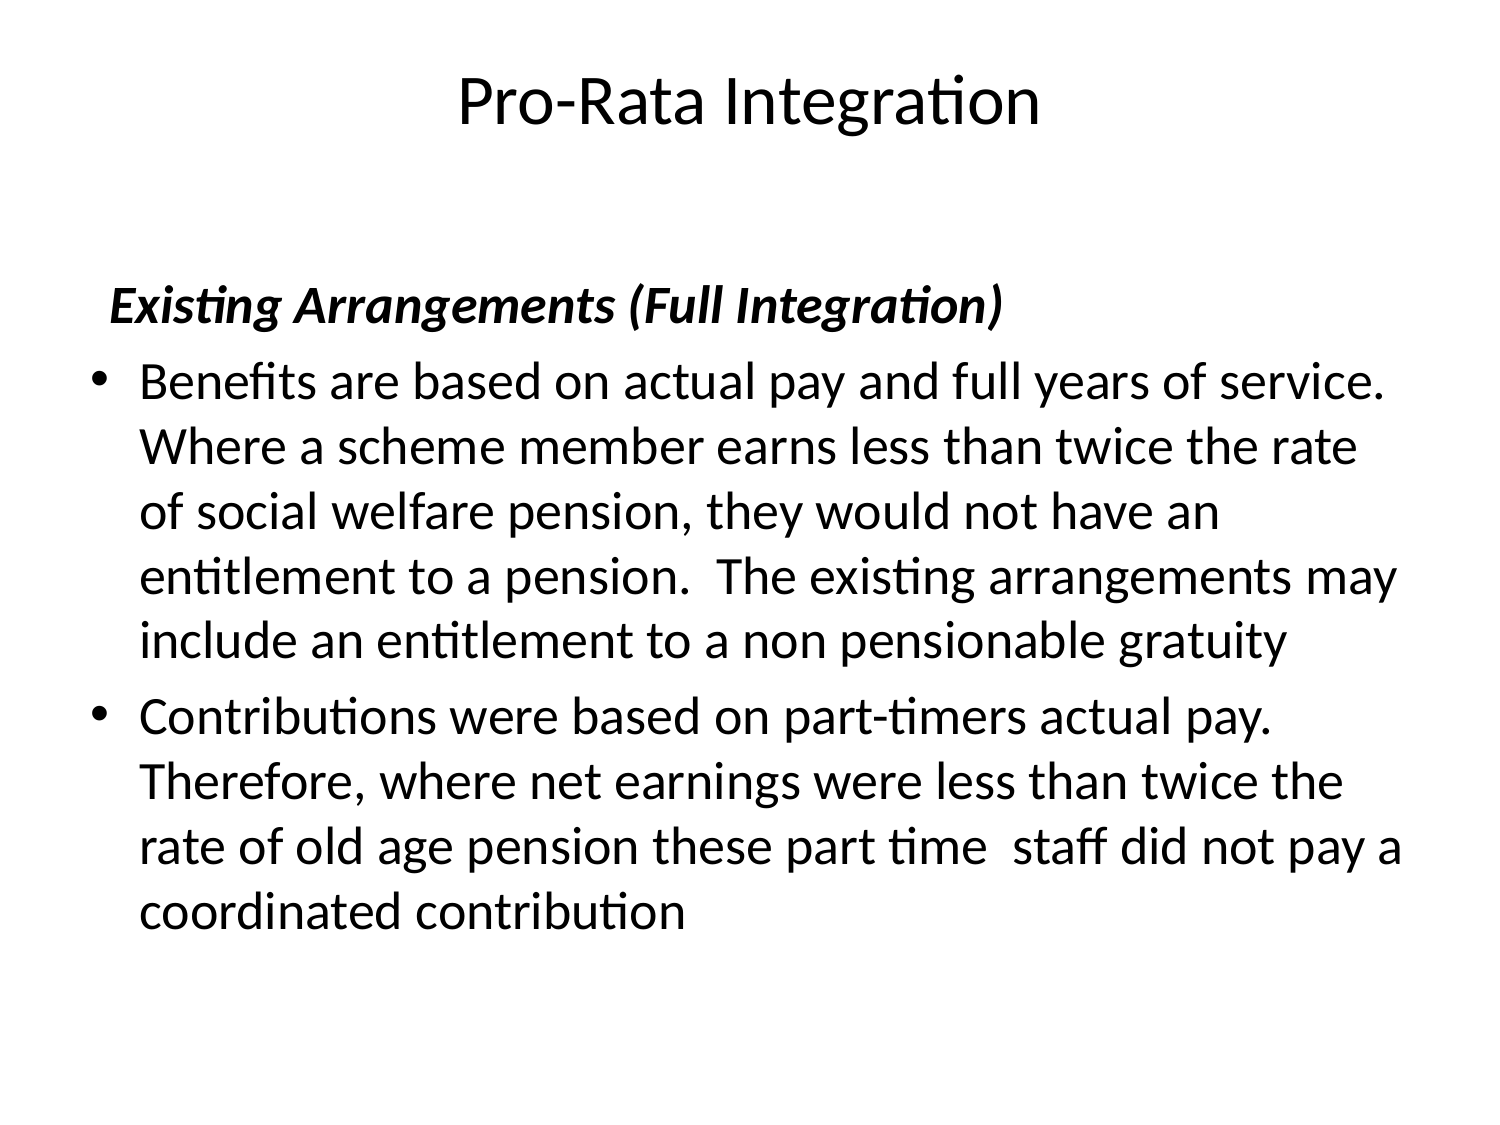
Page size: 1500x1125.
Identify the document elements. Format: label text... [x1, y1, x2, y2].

title Pro-Rata Integration [75, 45, 1425, 233]
list Existing Arrangements (Full Integration) Benefits are based on actual pay and full years of service. Where a scheme member earns less than twice the rate of social welfare pension, they would not have an entitlement to a pension. The existing arrangements may include an entitlement to a non pensionable gratuity Contributions were based on part-timers actual pay. Therefore, where net earnings were less than twice the rate of old age pension these part time staff did not pay a coordinated contribution [75, 262, 1425, 1005]
